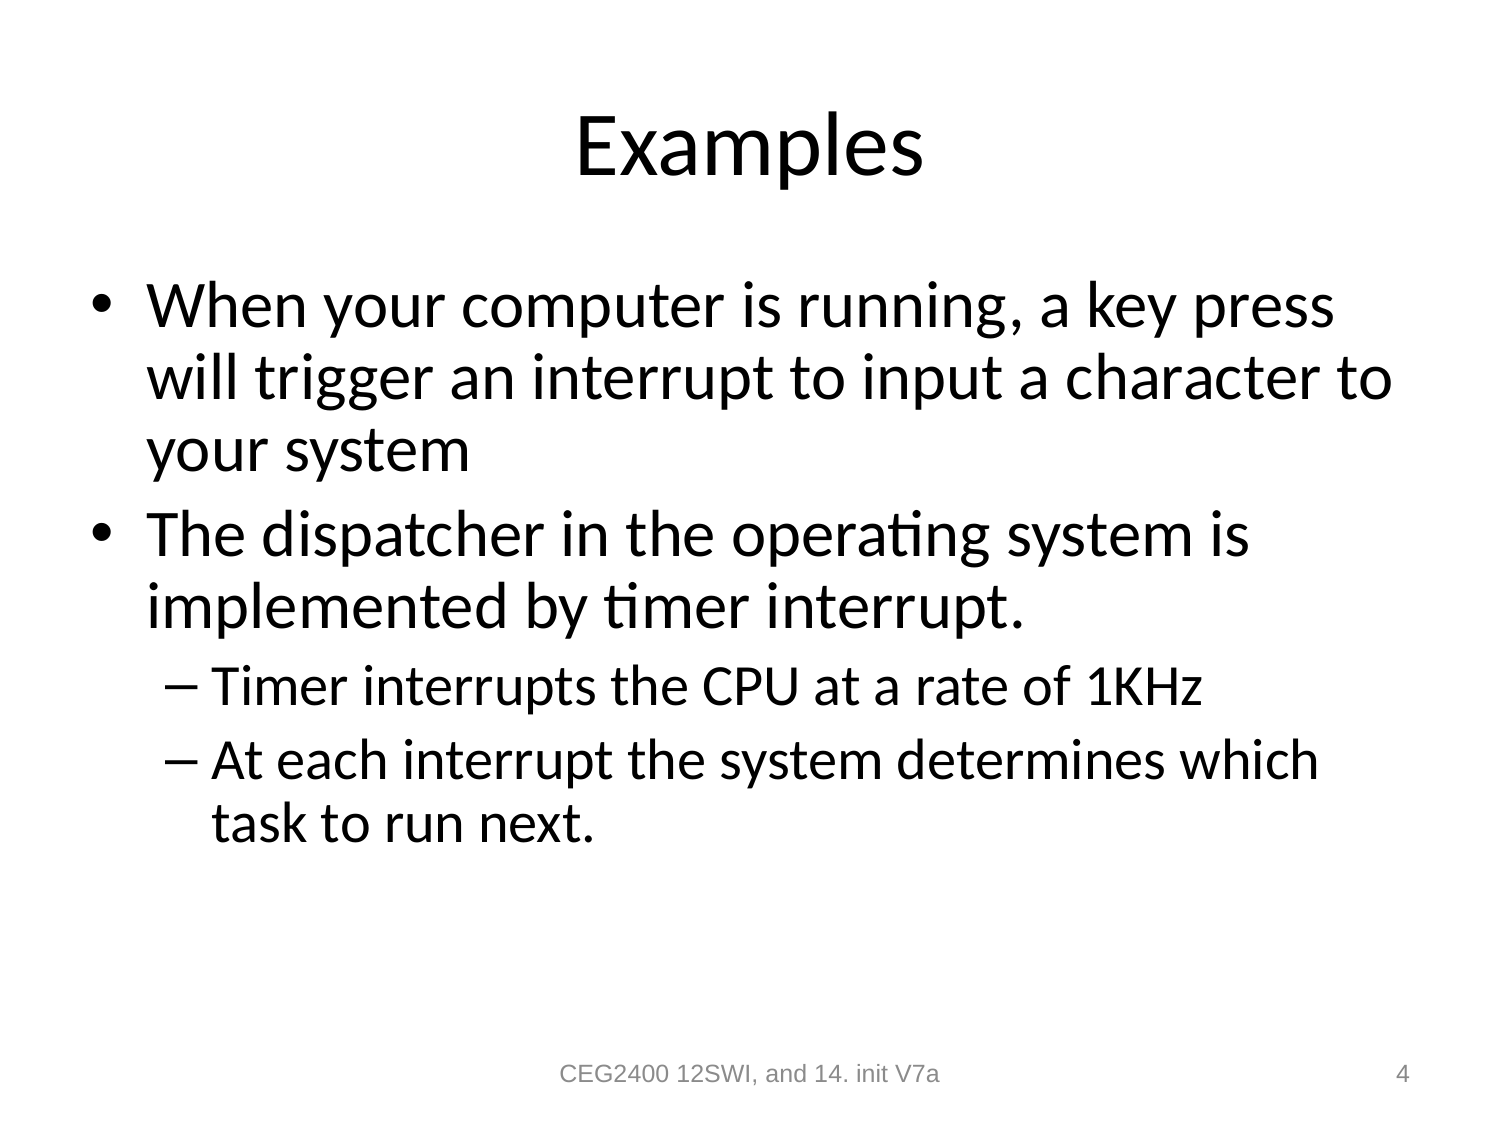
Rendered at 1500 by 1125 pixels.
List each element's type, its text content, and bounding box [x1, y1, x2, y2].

slide_number 4 [1074, 1042, 1425, 1103]
footer CEG2400 12SWI, and 14. init V7a [512, 1042, 988, 1103]
title Examples [75, 45, 1425, 233]
list When your computer is running, a key press will trigger an interrupt to input a character to your system The dispatcher in the operating system is implemented by timer interrupt. Timer interrupts the CPU at a rate of 1KHz At each interrupt the system determines which task to run next. [75, 262, 1425, 1005]
